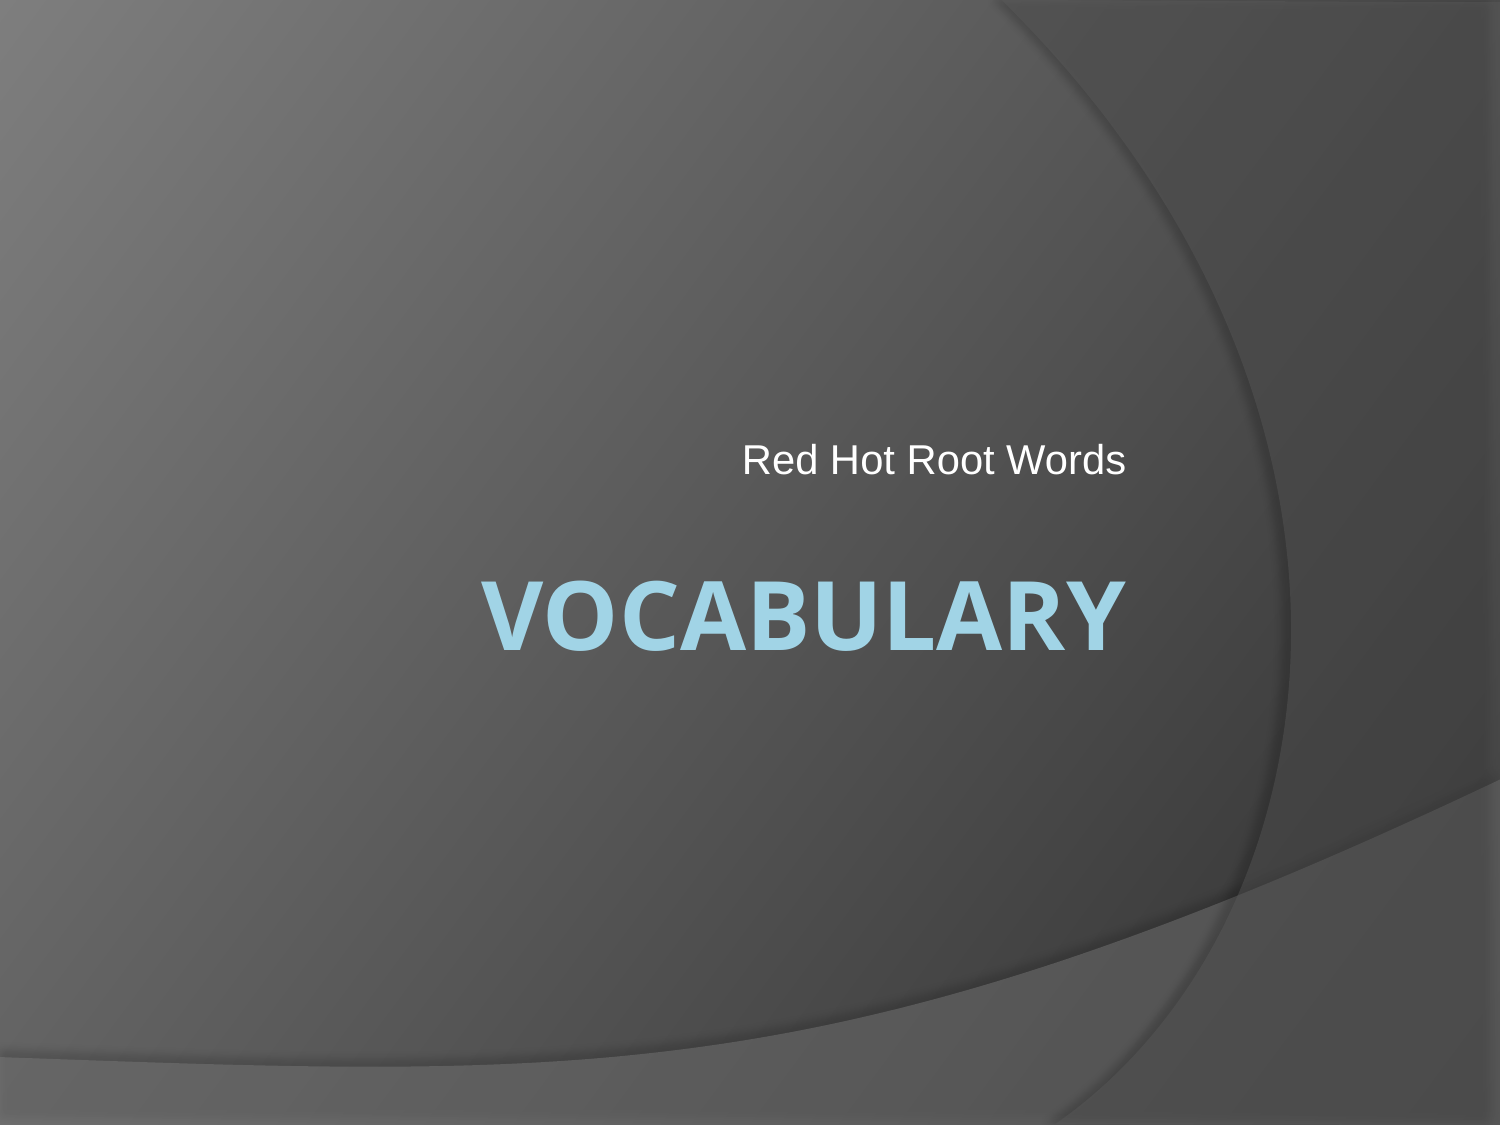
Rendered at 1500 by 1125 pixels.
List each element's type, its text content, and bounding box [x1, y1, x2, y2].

subtitle Red Hot Root Words [71, 253, 1134, 541]
title Vocabulary [70, 547, 1134, 925]
